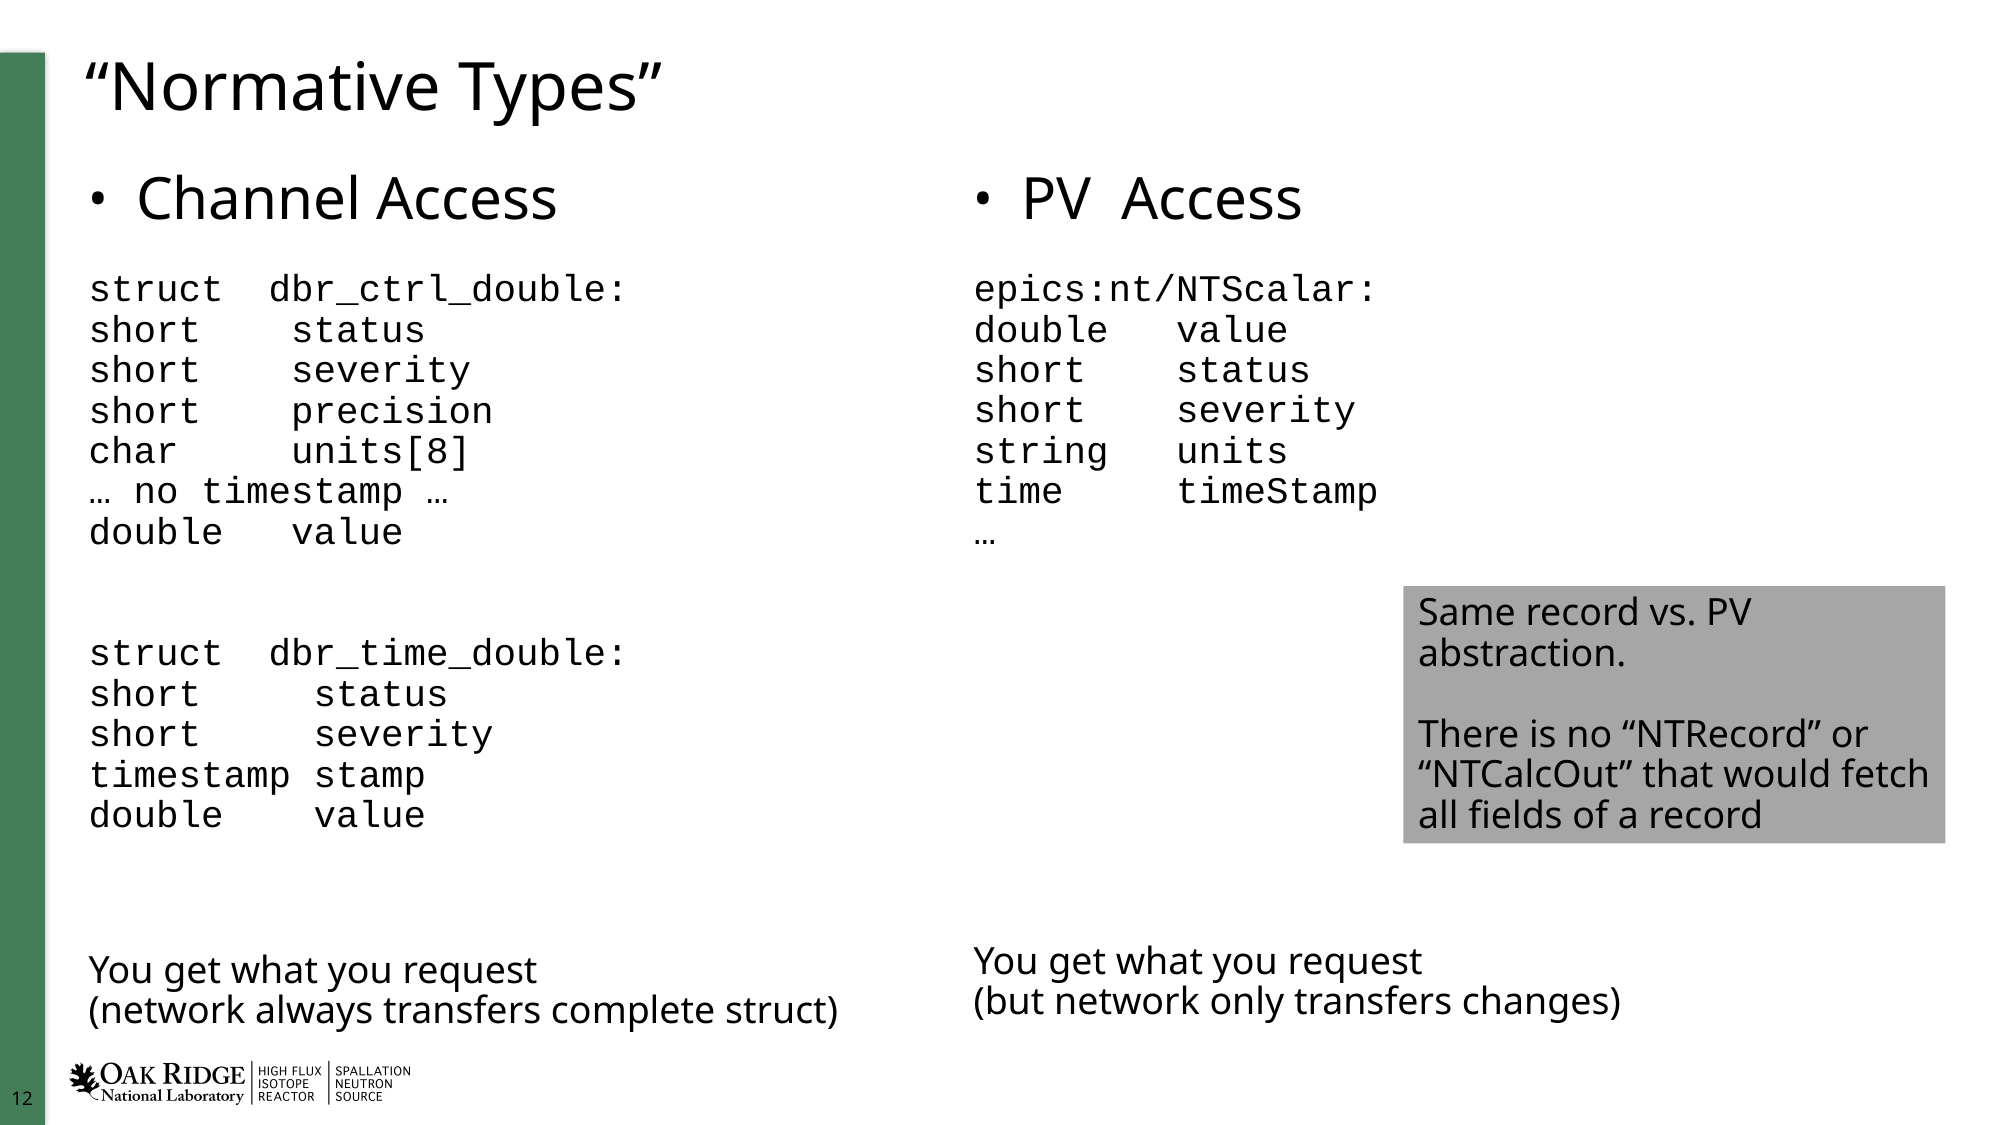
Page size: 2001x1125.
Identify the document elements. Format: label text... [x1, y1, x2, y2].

picture [66, 1058, 413, 1108]
text_box Same record vs. PV abstraction. There is no “NTRecord” or “NTCalcOut” that would fetch all fields of a record [1403, 586, 1946, 844]
title “Normative Types” [70, 44, 1946, 134]
list Channel Access struct dbr_ctrl_double: short status short severity short precision char units[8] … no timestamp … double value struct dbr_time_double: short status short severity timestamp stamp double value You get what you request (network always transfers complete struct) [73, 161, 896, 1040]
text_box PV Access epics:nt/NTScalar: double value short status short severity string units time timeStamp … You get what you request (but network only transfers changes) [958, 161, 1736, 1090]
